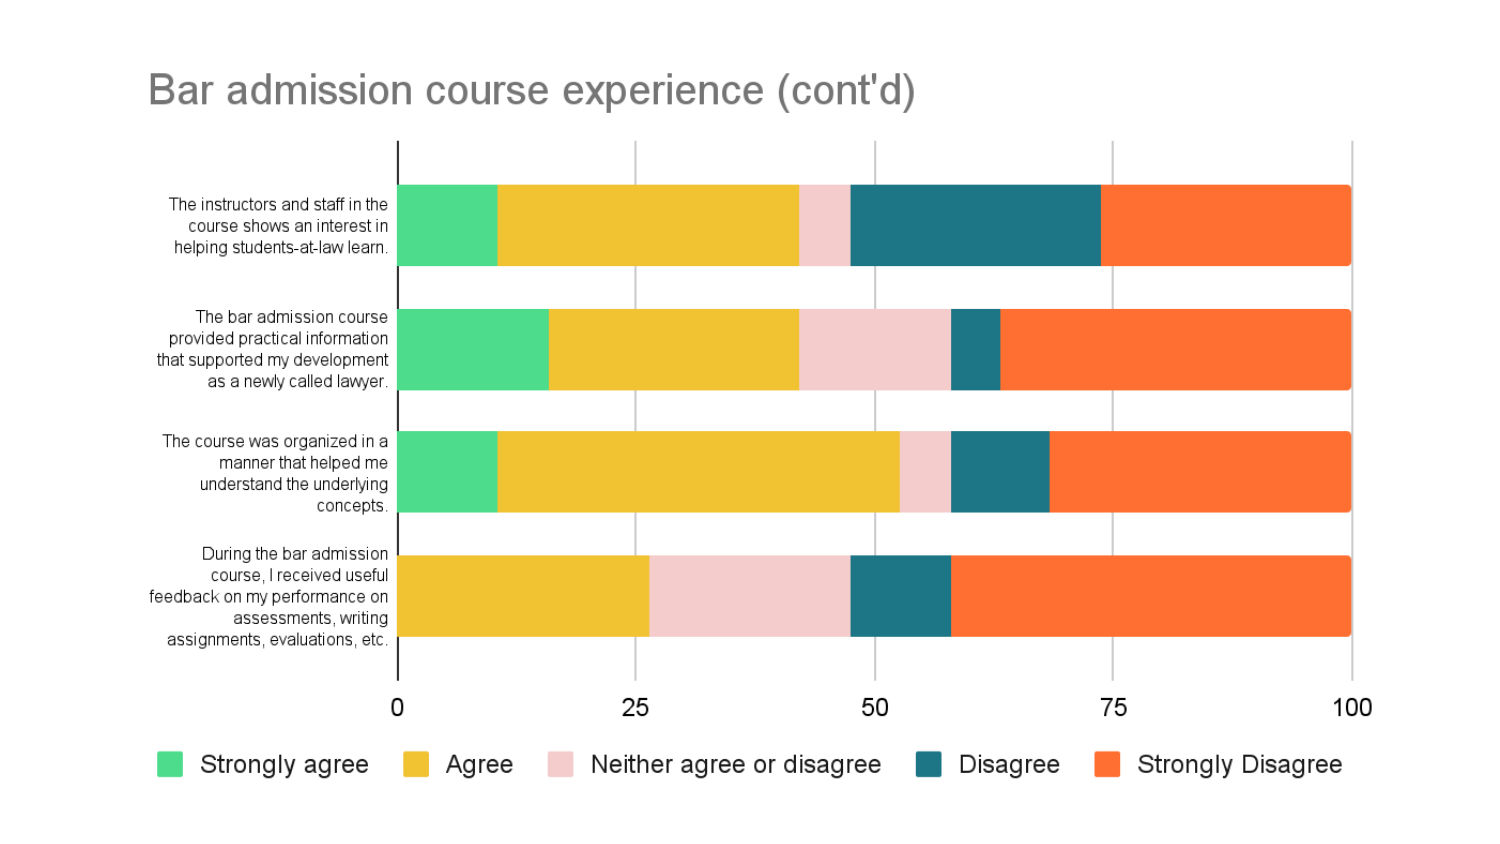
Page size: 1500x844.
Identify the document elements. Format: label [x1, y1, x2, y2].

picture [107, 24, 1393, 819]
